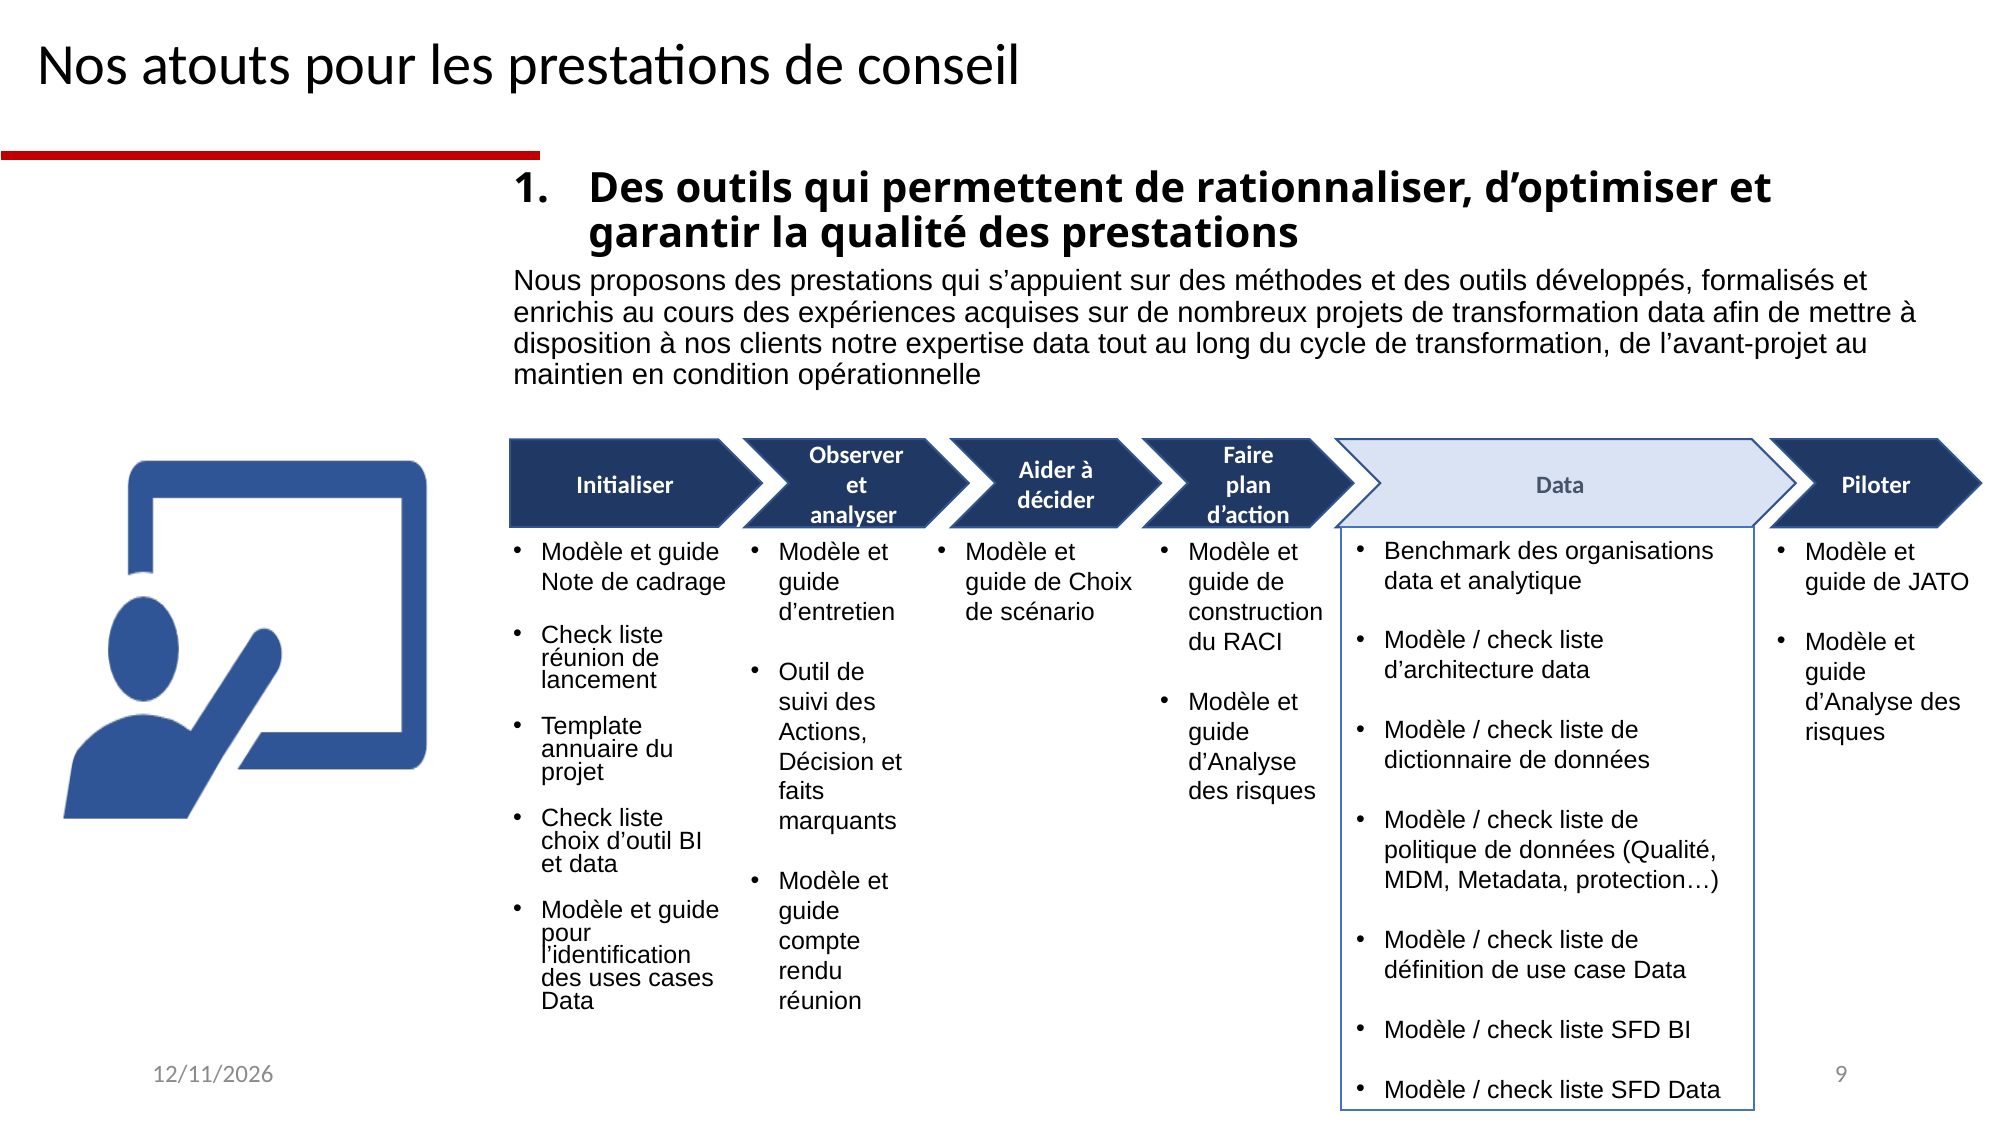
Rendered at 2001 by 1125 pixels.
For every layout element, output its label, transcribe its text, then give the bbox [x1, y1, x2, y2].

text_box Observer et analyser [742, 438, 971, 527]
text_box Aider à décider [948, 438, 1163, 527]
text_box Modèle et guide de Choix de scénario [922, 527, 1145, 683]
text_box Faire plan d’action [1141, 438, 1355, 527]
picture [46, 344, 444, 936]
list Nous proposons des prestations qui s’appuient sur des méthodes et des outils développés, formalisés et enrichis au cours des expériences acquises sur de nombreux projets de transformation data afin de mettre à disposition à nos clients notre expertise data tout au long du cycle de transformation, de l’avant-projet au maintien en condition opérationnelle [498, 257, 1937, 409]
slide_number 9 [1412, 1042, 1863, 1103]
text_box Modèle et guide de construction du RACI Modèle et guide d’Analyse des risques [1145, 527, 1339, 863]
text_box Piloter [1768, 438, 1983, 527]
text_box Nos atouts pour les prestations de conseil [22, 18, 1064, 104]
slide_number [137, 1042, 588, 1103]
title Des outils qui permettent de rationnaliser, d’optimiser et garantir la qualité des prestations [498, 154, 1891, 257]
text_box Benchmark des organisations data et analytique Modèle / check liste d’architecture data Modèle / check liste de dictionnaire de données Modèle / check liste de politique de données (Qualité, MDM, Metadata, protection…) Modèle / check liste de définition de use case Data Modèle / check liste SFD BI Modèle / check liste SFD Data [1340, 526, 1755, 1111]
text_box [0, 149, 542, 162]
text_box Initialiser [509, 438, 764, 527]
text_box Modèle et guide Note de cadrage Check liste réunion de lancement Template annuaire du projet Check liste choix d’outil BI et data Modèle et guide pour l’identification des uses cases Data [498, 527, 735, 1023]
text_box Data [1333, 438, 1798, 529]
text_box Modèle et guide de JATO Modèle et guide d’Analyse des risques [1762, 527, 1990, 803]
text_box Modèle et guide d’entretien Outil de suivi des Actions, Décision et faits marquants Modèle et guide compte rendu réunion [735, 527, 936, 1052]
